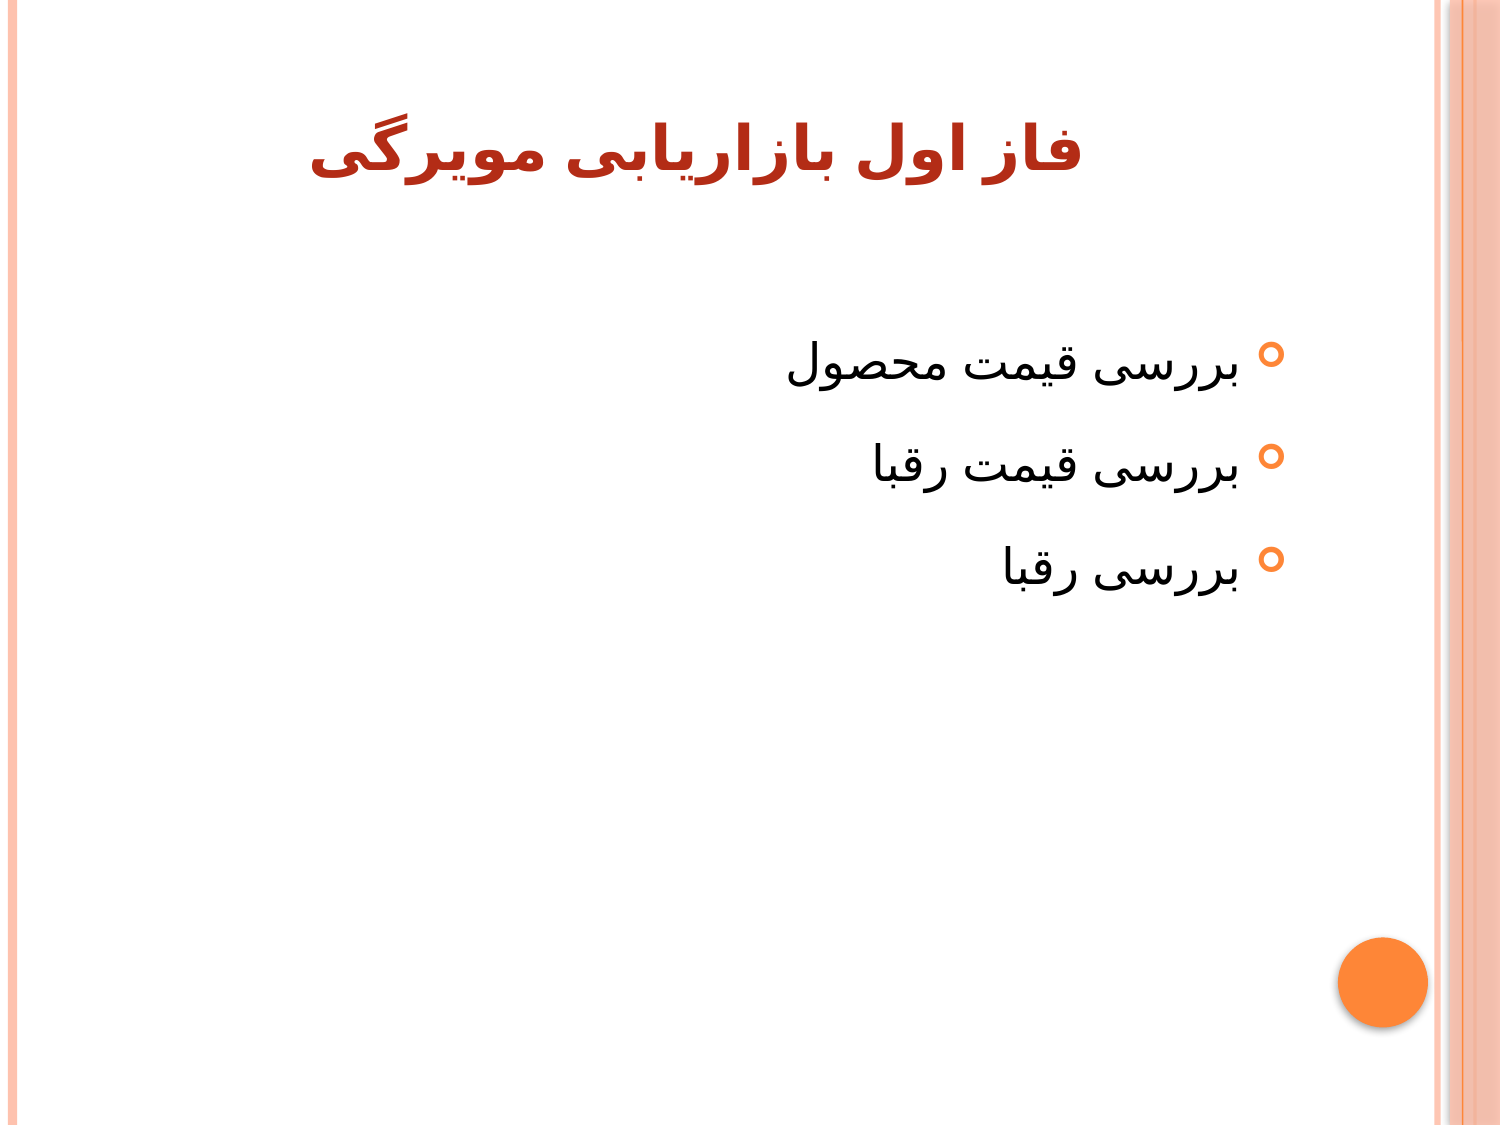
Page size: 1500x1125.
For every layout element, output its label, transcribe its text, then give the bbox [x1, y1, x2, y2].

list بررسی قیمت محصول بررسی قیمت رقبا بررسی رقبا [76, 291, 1302, 1124]
title فاز اول بازاریابی مویرگی [76, 78, 1302, 266]
